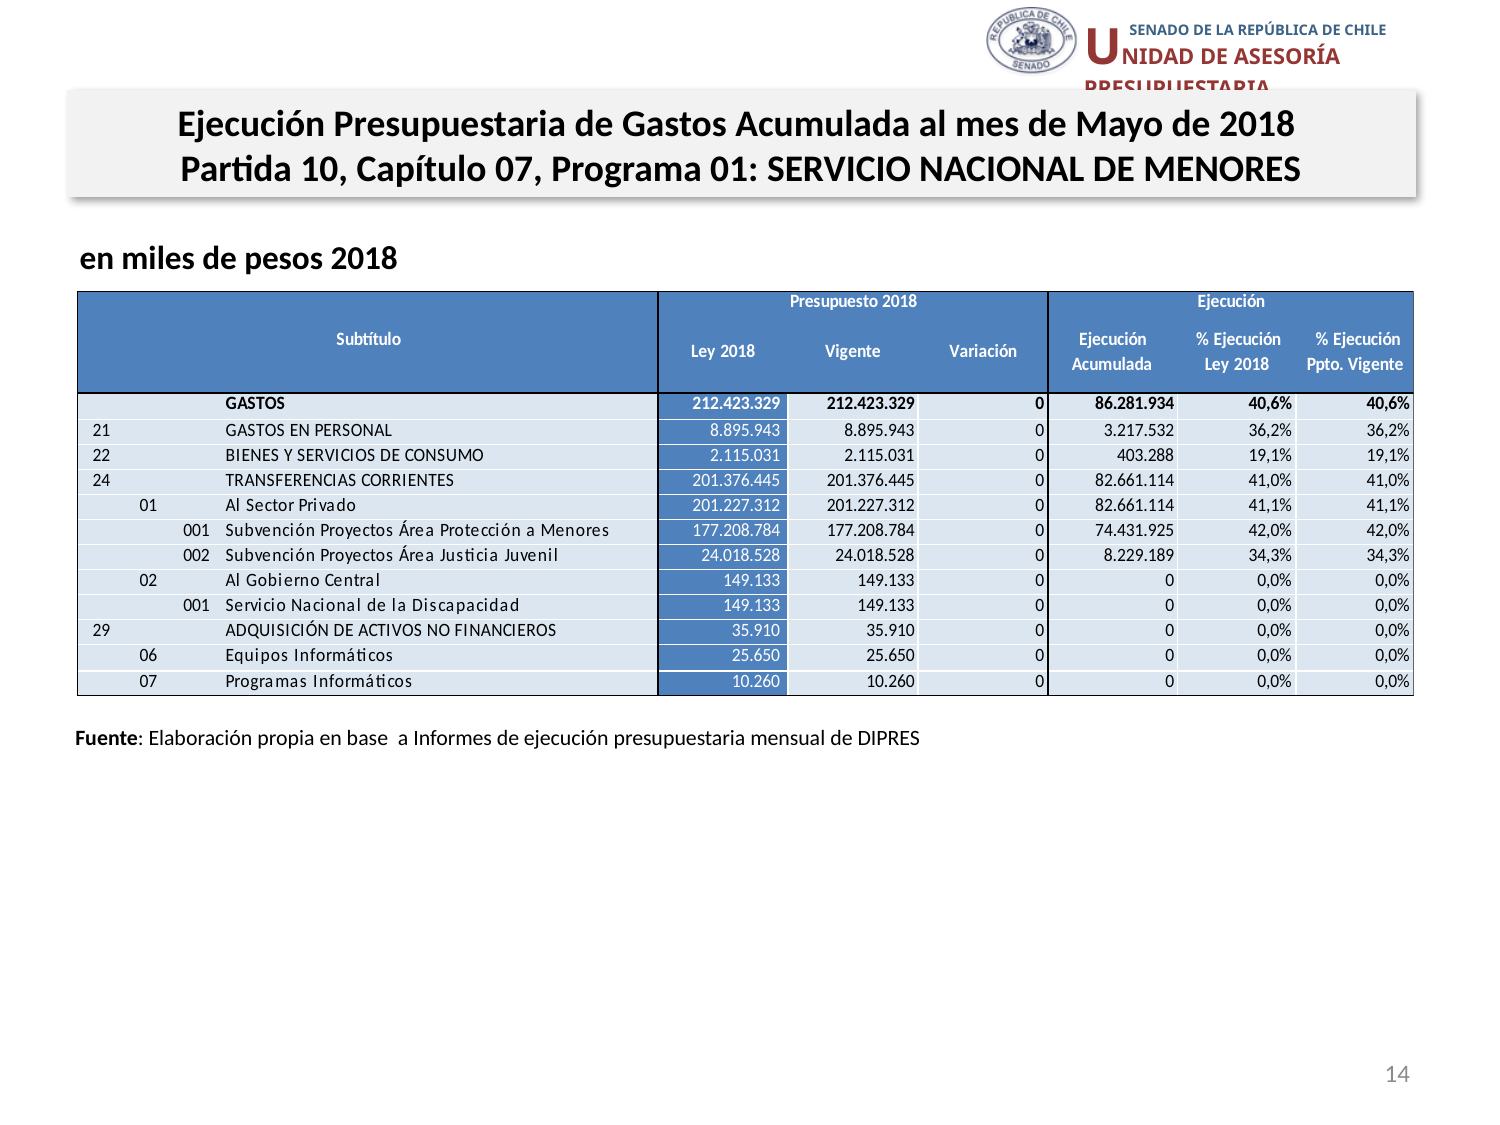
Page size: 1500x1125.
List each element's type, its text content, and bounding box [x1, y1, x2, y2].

slide_number 14 [1074, 1042, 1425, 1103]
picture [986, 7, 1079, 76]
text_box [76, 290, 1416, 698]
footer Fuente: Elaboración propia en base a Informes de ejecución presupuestaria mensual de DIPRES [60, 716, 1440, 776]
text_box Ejecución Presupuestaria de Gastos Acumulada al mes de Mayo de 2018 Partida 10, Capítulo 07, Programa 01: SERVICIO NACIONAL DE MENORES [67, 90, 1415, 197]
text_box en miles de pesos 2018 [64, 228, 1415, 280]
